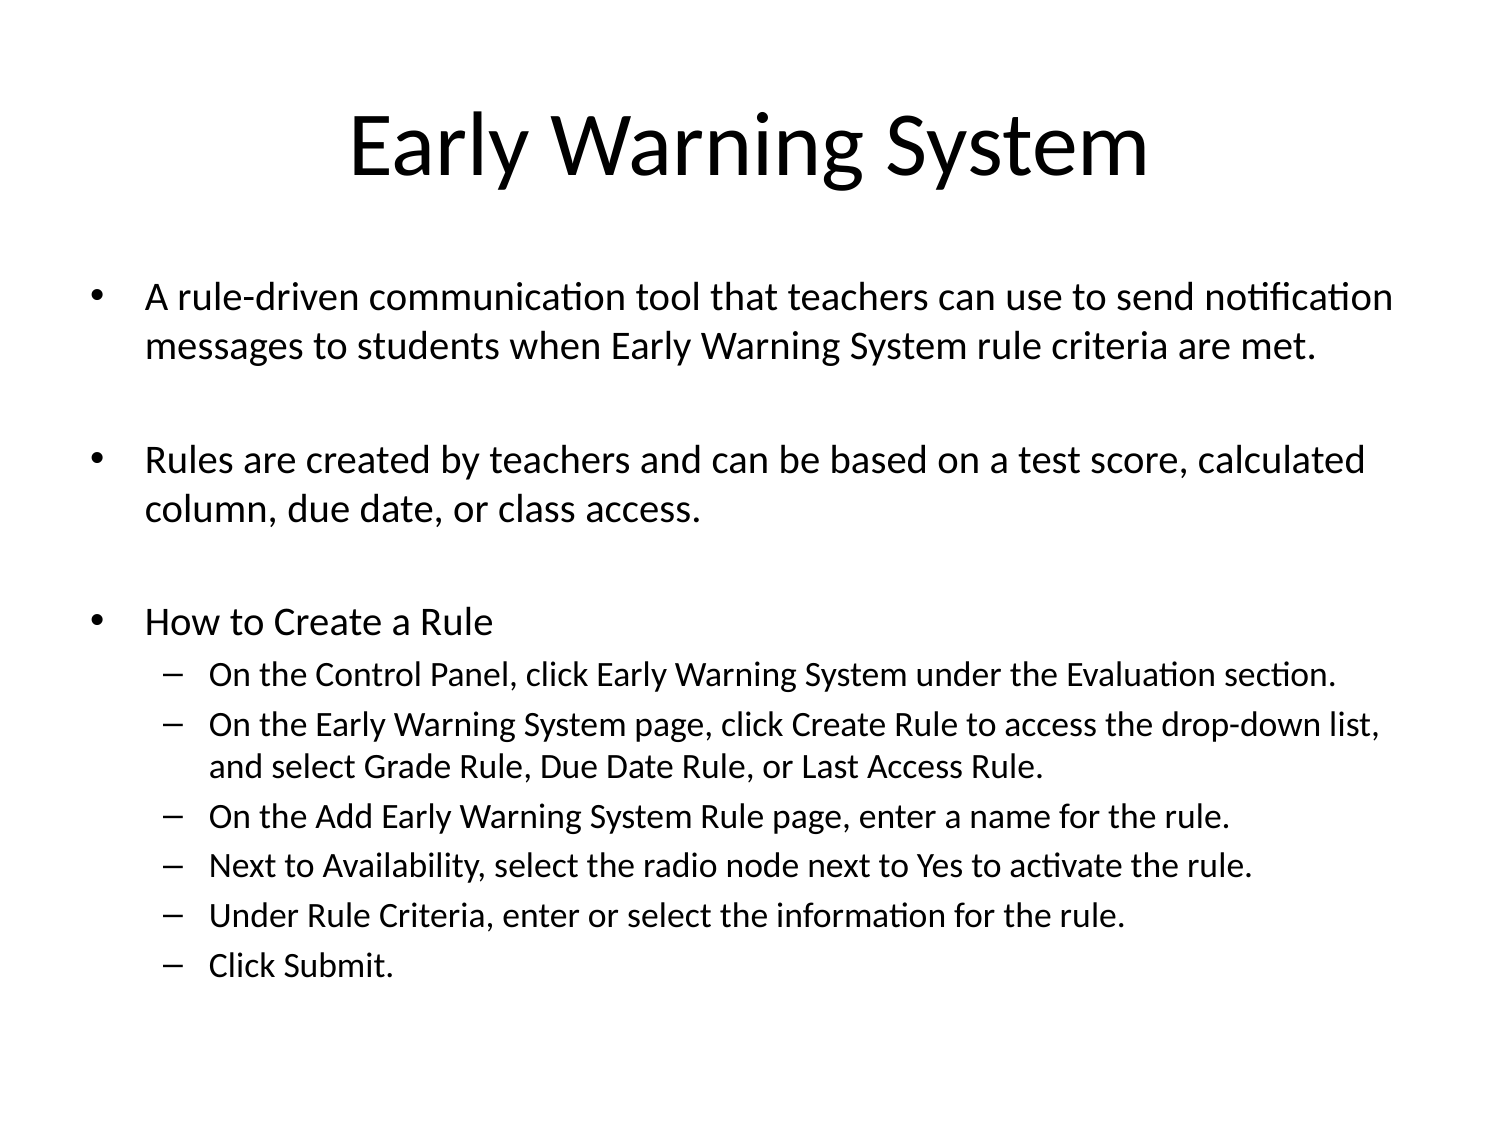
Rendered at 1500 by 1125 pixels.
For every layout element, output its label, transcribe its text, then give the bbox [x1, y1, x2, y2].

title Early Warning System [75, 45, 1425, 233]
list A rule-driven communication tool that teachers can use to send notification messages to students when Early Warning System rule criteria are met. Rules are created by teachers and can be based on a test score, calculated column, due date, or class access. How to Create a Rule On the Control Panel, click Early Warning System under the Evaluation section. On the Early Warning System page, click Create Rule to access the drop-down list, and select Grade Rule, Due Date Rule, or Last Access Rule. On the Add Early Warning System Rule page, enter a name for the rule. Next to Availability, select the radio node next to Yes to activate the rule. Under Rule Criteria, enter or select the information for the rule. Click Submit. [75, 262, 1425, 1005]
